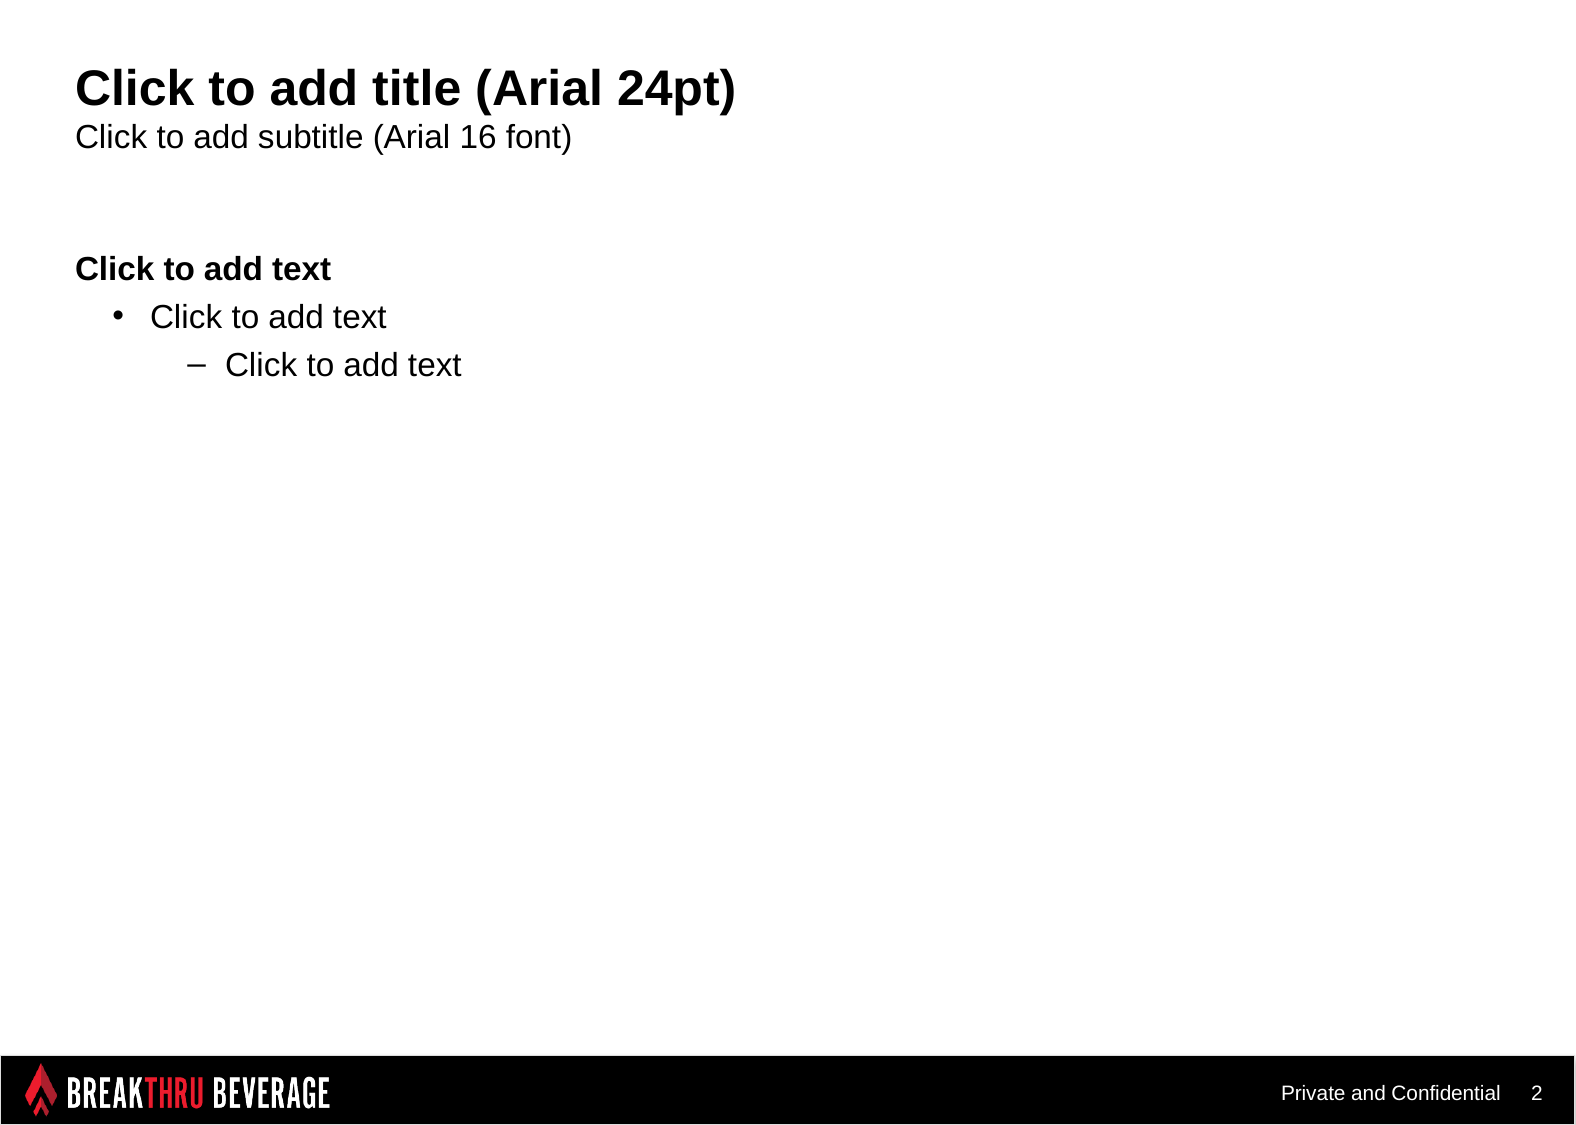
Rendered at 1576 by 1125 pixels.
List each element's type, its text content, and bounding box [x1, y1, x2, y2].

slide_number 1 [1512, 1079, 1562, 1105]
picture [22, 1060, 332, 1121]
title Click to add title (Arial 24pt) Click to add subtitle (Arial 16 font) [75, 26, 1501, 163]
list Click to add text Click to add text Click to add text [75, 247, 1500, 1005]
